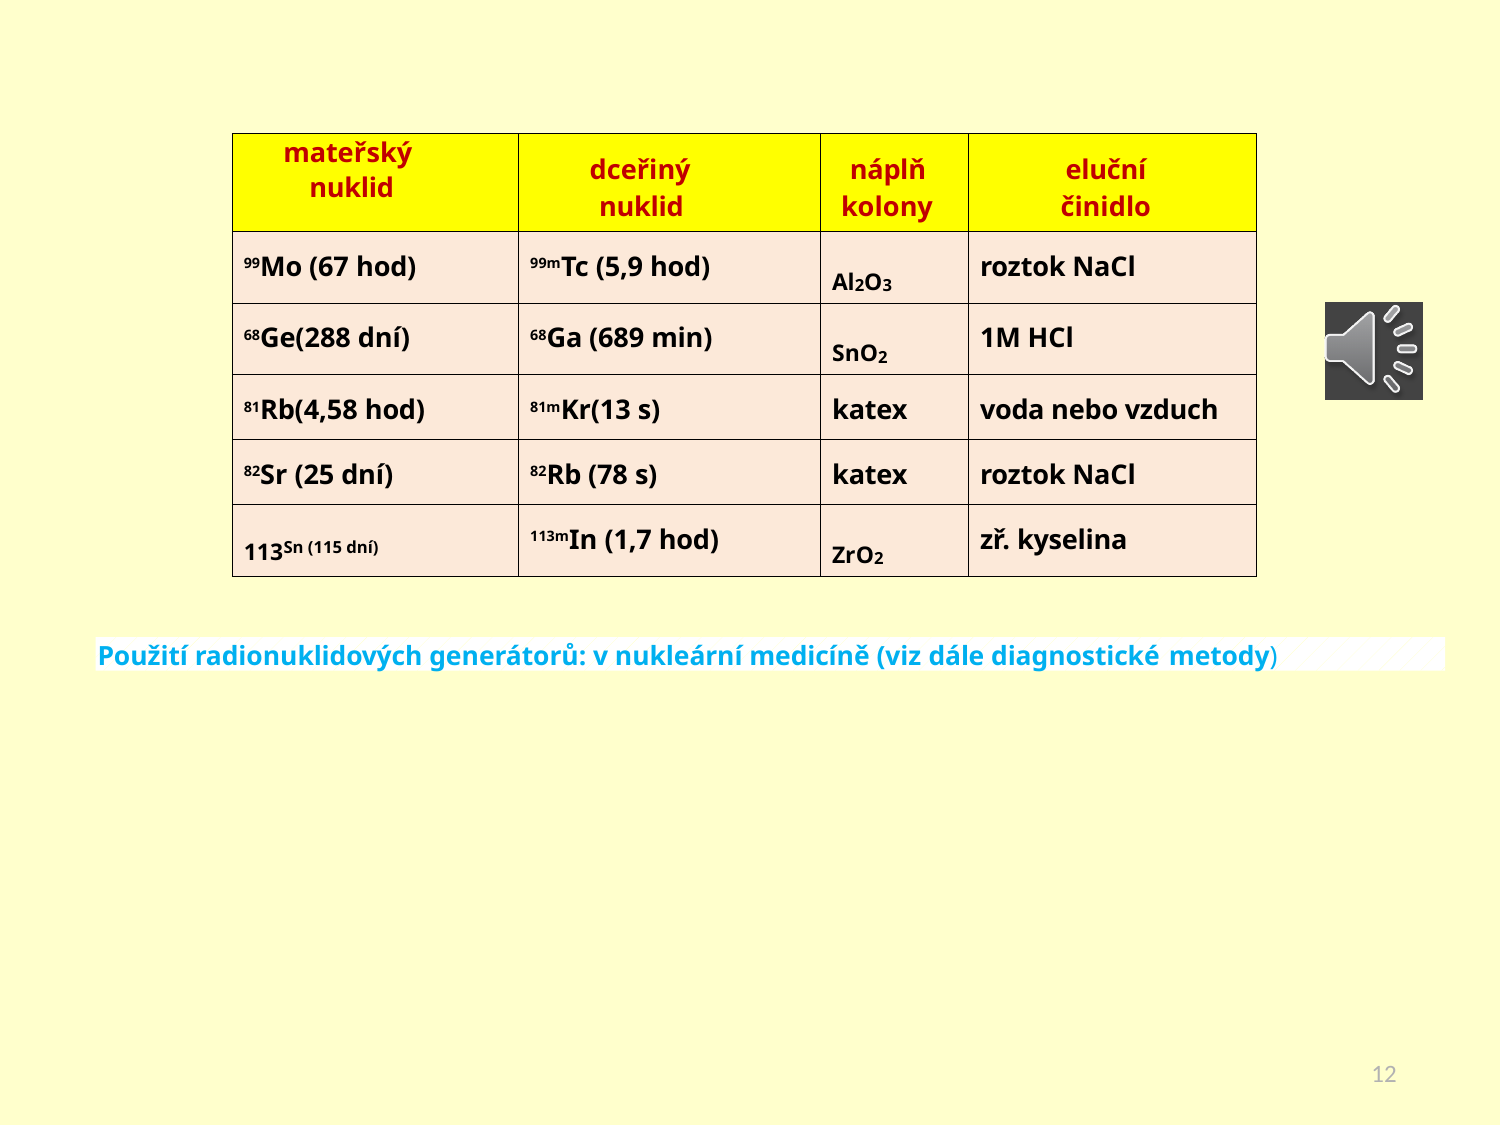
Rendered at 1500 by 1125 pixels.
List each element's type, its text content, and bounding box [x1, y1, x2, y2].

table_cell roztok NaCl [969, 232, 1256, 303]
table_cell voda nebo vzduch [969, 375, 1256, 439]
table_cell 68Ge(288 dní) [233, 304, 518, 374]
table_cell katex [821, 375, 968, 439]
slide_number 12 [1059, 1042, 1397, 1103]
table_header mateřský nuklid [233, 134, 518, 231]
table_cell 68Ga (689 min) [519, 304, 820, 374]
table_cell katex [821, 440, 968, 504]
table_cell 113mIn (1,7 hod) [519, 505, 820, 576]
table_cell Al2O3 [821, 232, 968, 303]
table_header dceřiný nuklid [519, 134, 820, 231]
table_cell 81Rb(4,58 hod) [233, 375, 518, 439]
table_cell 81mKr(13 s) [519, 375, 820, 439]
table_cell 99Mo (67 hod) [233, 232, 518, 303]
table_header náplň kolony [821, 134, 968, 231]
table_cell 82Rb (78 s) [519, 440, 820, 504]
table_cell zř. kyselina [969, 505, 1256, 576]
picture [1323, 301, 1424, 402]
table_cell roztok NaCl [969, 440, 1256, 504]
table_cell ZrO2 [821, 505, 968, 576]
table_cell 82Sr (25 dní) [233, 440, 518, 504]
text_box Použití radionuklidových generátorů: v nukleární medicíně (viz dále diagnostické metody) [95, 637, 1446, 671]
table_header eluční činidlo [969, 134, 1256, 231]
table_cell 1M HCl [969, 304, 1256, 374]
table_cell 99mTc (5,9 hod) [519, 232, 820, 303]
table_cell SnO2 [821, 304, 968, 374]
table_cell 113Sn (115 dní) [233, 505, 518, 576]
